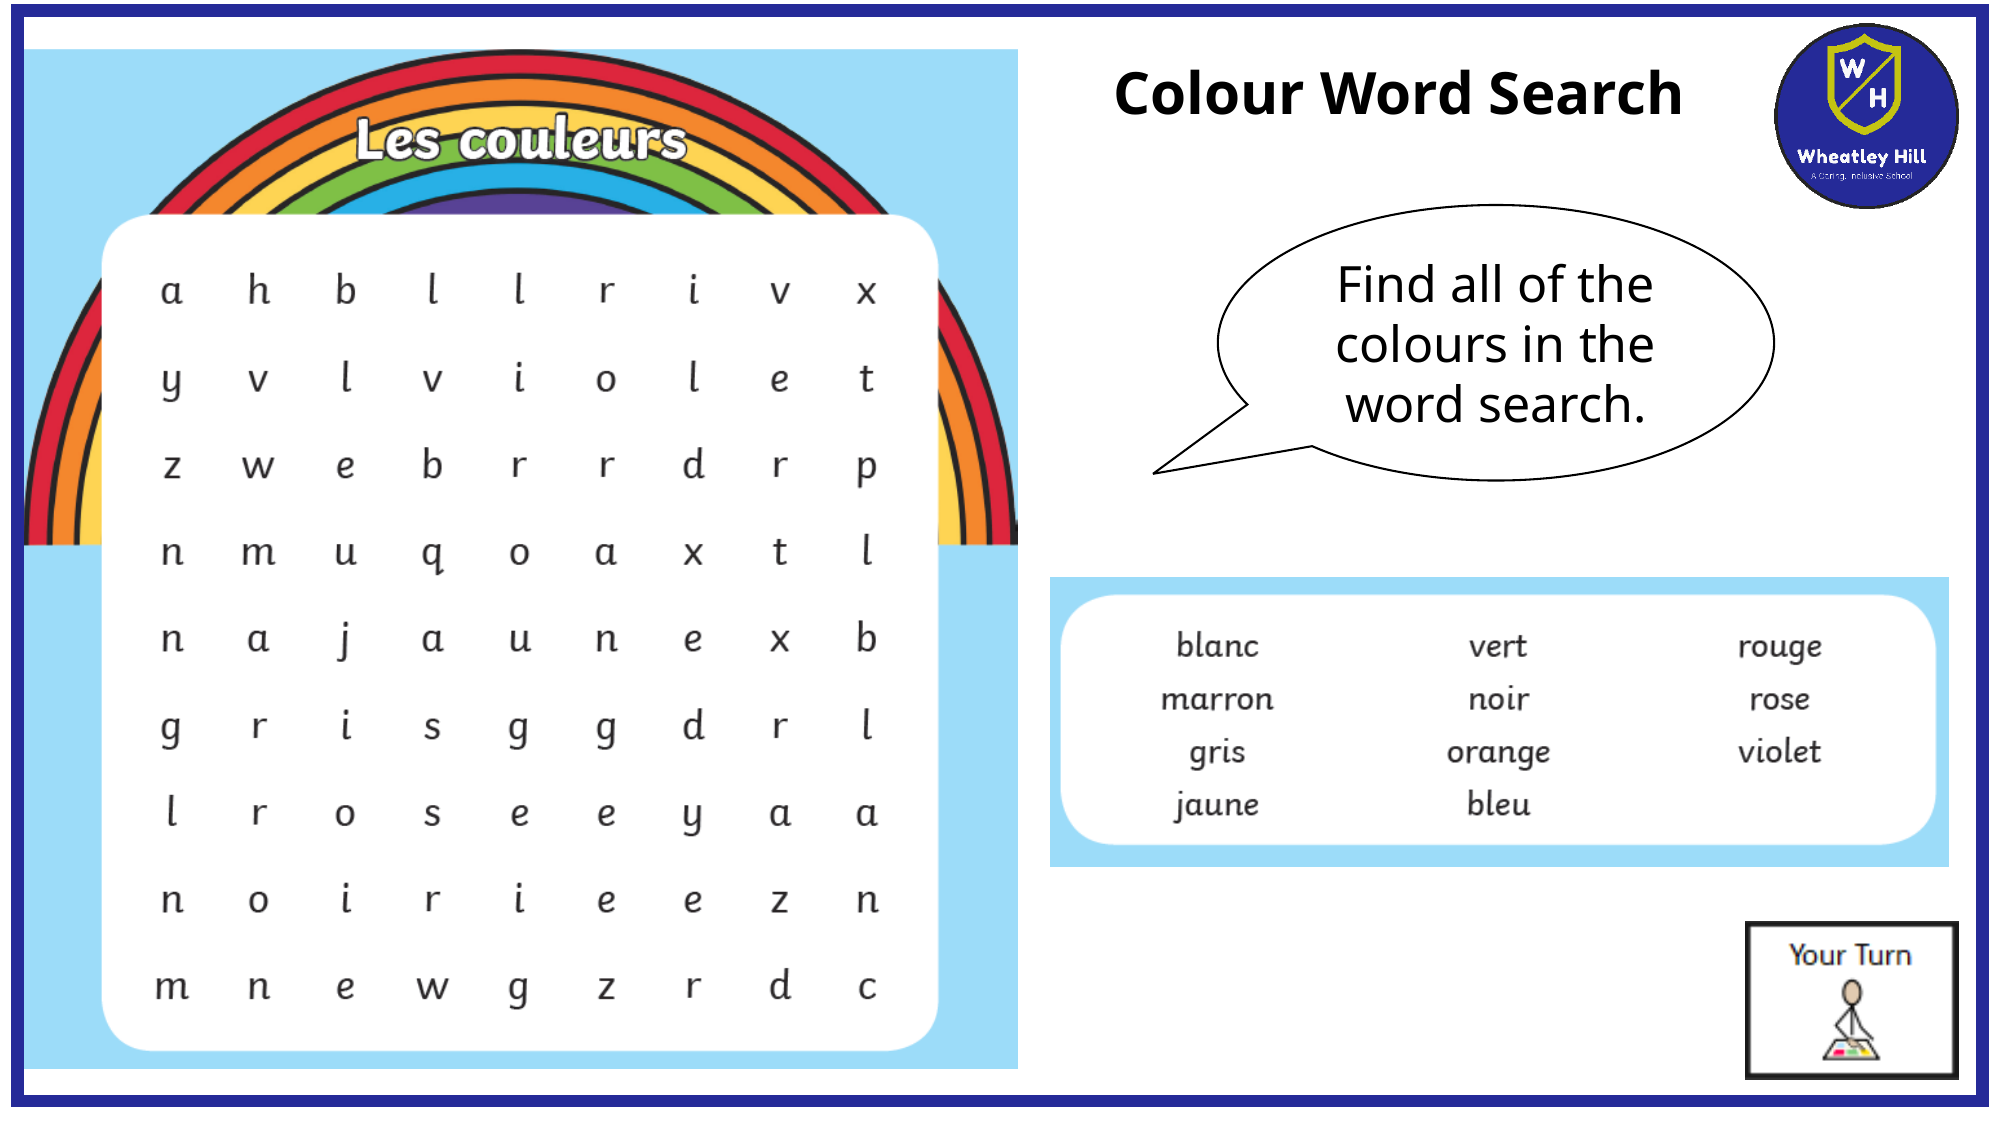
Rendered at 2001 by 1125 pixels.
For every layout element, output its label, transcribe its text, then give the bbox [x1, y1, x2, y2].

picture [1745, 921, 1959, 1080]
picture [1774, 23, 1959, 209]
picture [23, 48, 1018, 1069]
text_box Find all of the colours in the word search. [1152, 203, 1776, 482]
picture [1050, 577, 1949, 867]
text_box [16, 9, 1983, 1102]
